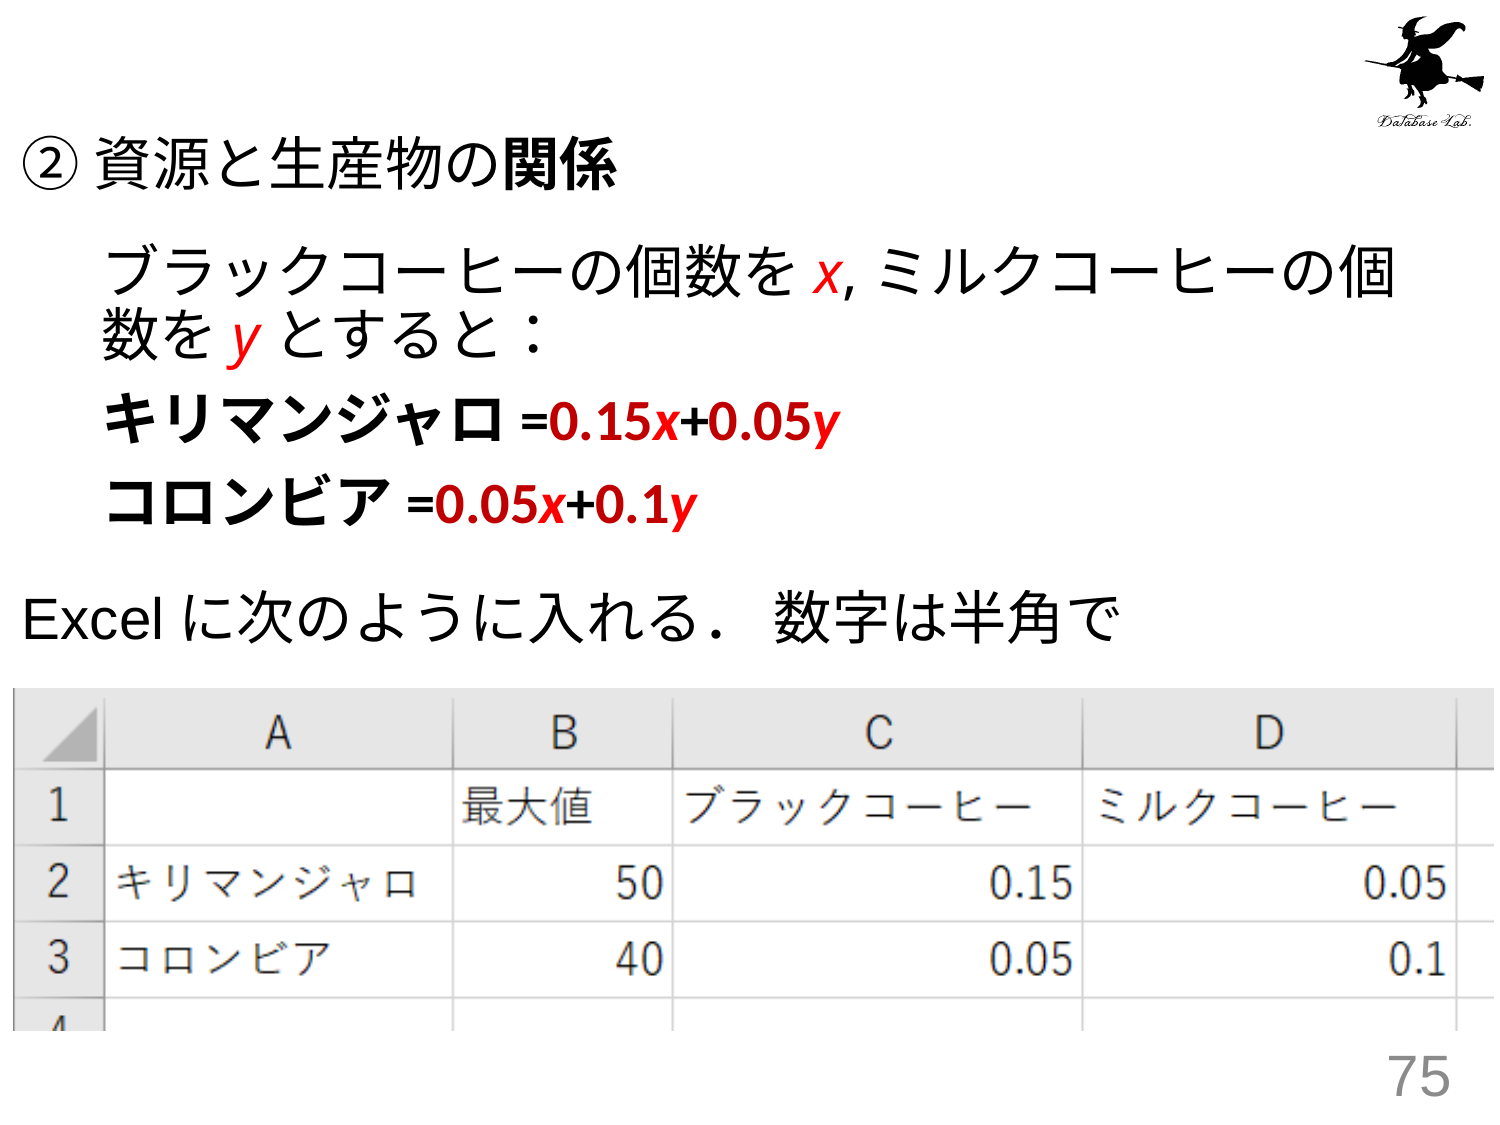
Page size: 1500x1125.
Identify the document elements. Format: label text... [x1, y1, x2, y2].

text_box ブラックコーヒーの個数をx,ミルクコーヒーの個数をyとすると： キリマンジャロ=0.15x+0.05y コロンビア=0.05x+0.1y [90, 237, 1448, 646]
picture [12, 688, 1494, 1031]
list ②資源と生産物の関係 Excelに次のように入れる． 数字は半角で [6, 119, 1467, 741]
slide_number 75 [1129, 1042, 1467, 1103]
picture [1362, 14, 1486, 130]
